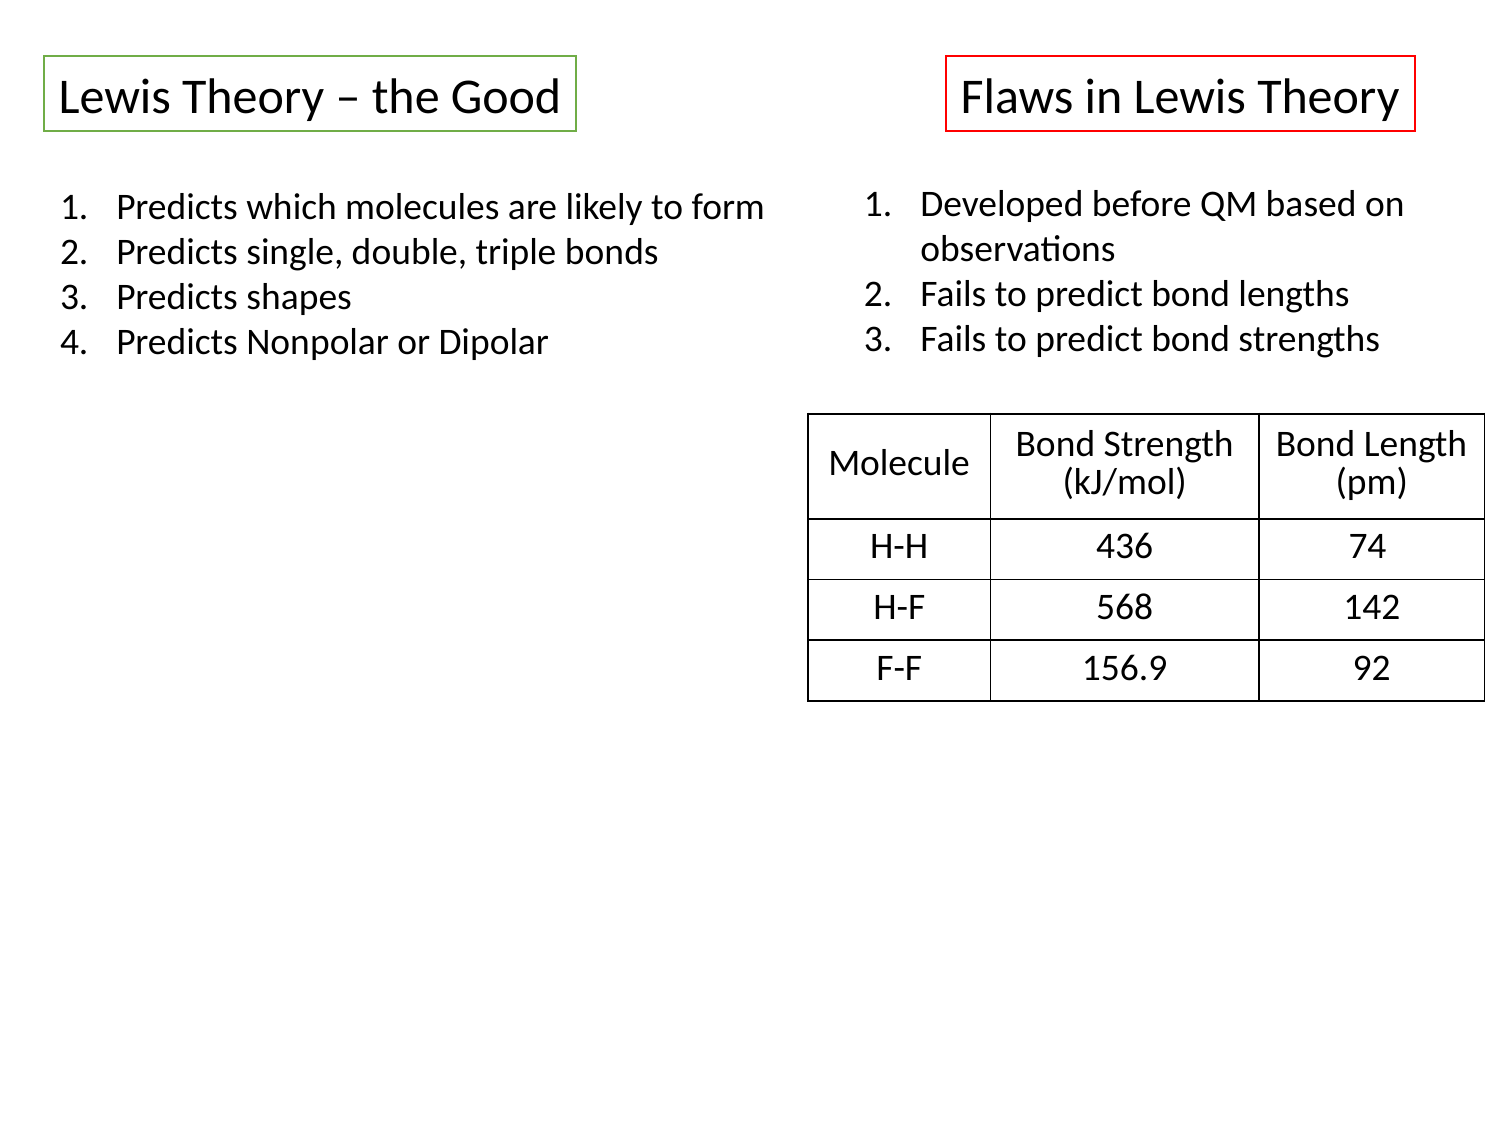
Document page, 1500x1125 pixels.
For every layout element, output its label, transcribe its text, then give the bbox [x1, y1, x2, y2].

table_cell F-F [809, 641, 990, 700]
table_header Bond Strength (kJ/mol) [991, 415, 1258, 518]
table_cell 568 [991, 580, 1258, 639]
table_cell 74 [1260, 520, 1484, 579]
table_cell 142 [1260, 580, 1484, 639]
text_box Flaws in Lewis Theory [945, 55, 1416, 132]
table_cell 436 [991, 520, 1258, 579]
table_cell 156.9 [991, 641, 1258, 700]
table_cell H-H [809, 520, 990, 579]
table_cell 92 [1260, 641, 1484, 700]
table_header Bond Length (pm) [1260, 415, 1484, 518]
text_box Predicts which molecules are likely to form Predicts single, double, triple bonds Predicts shapes Predicts Nonpolar or Dipolar [45, 174, 781, 369]
text_box Developed before QM based on observations Fails to predict bond lengths Fails to predict bond strengths [849, 171, 1500, 367]
table_cell H-F [809, 580, 990, 639]
table_header Molecule [809, 415, 990, 518]
text_box Lewis Theory – the Good [43, 55, 577, 132]
